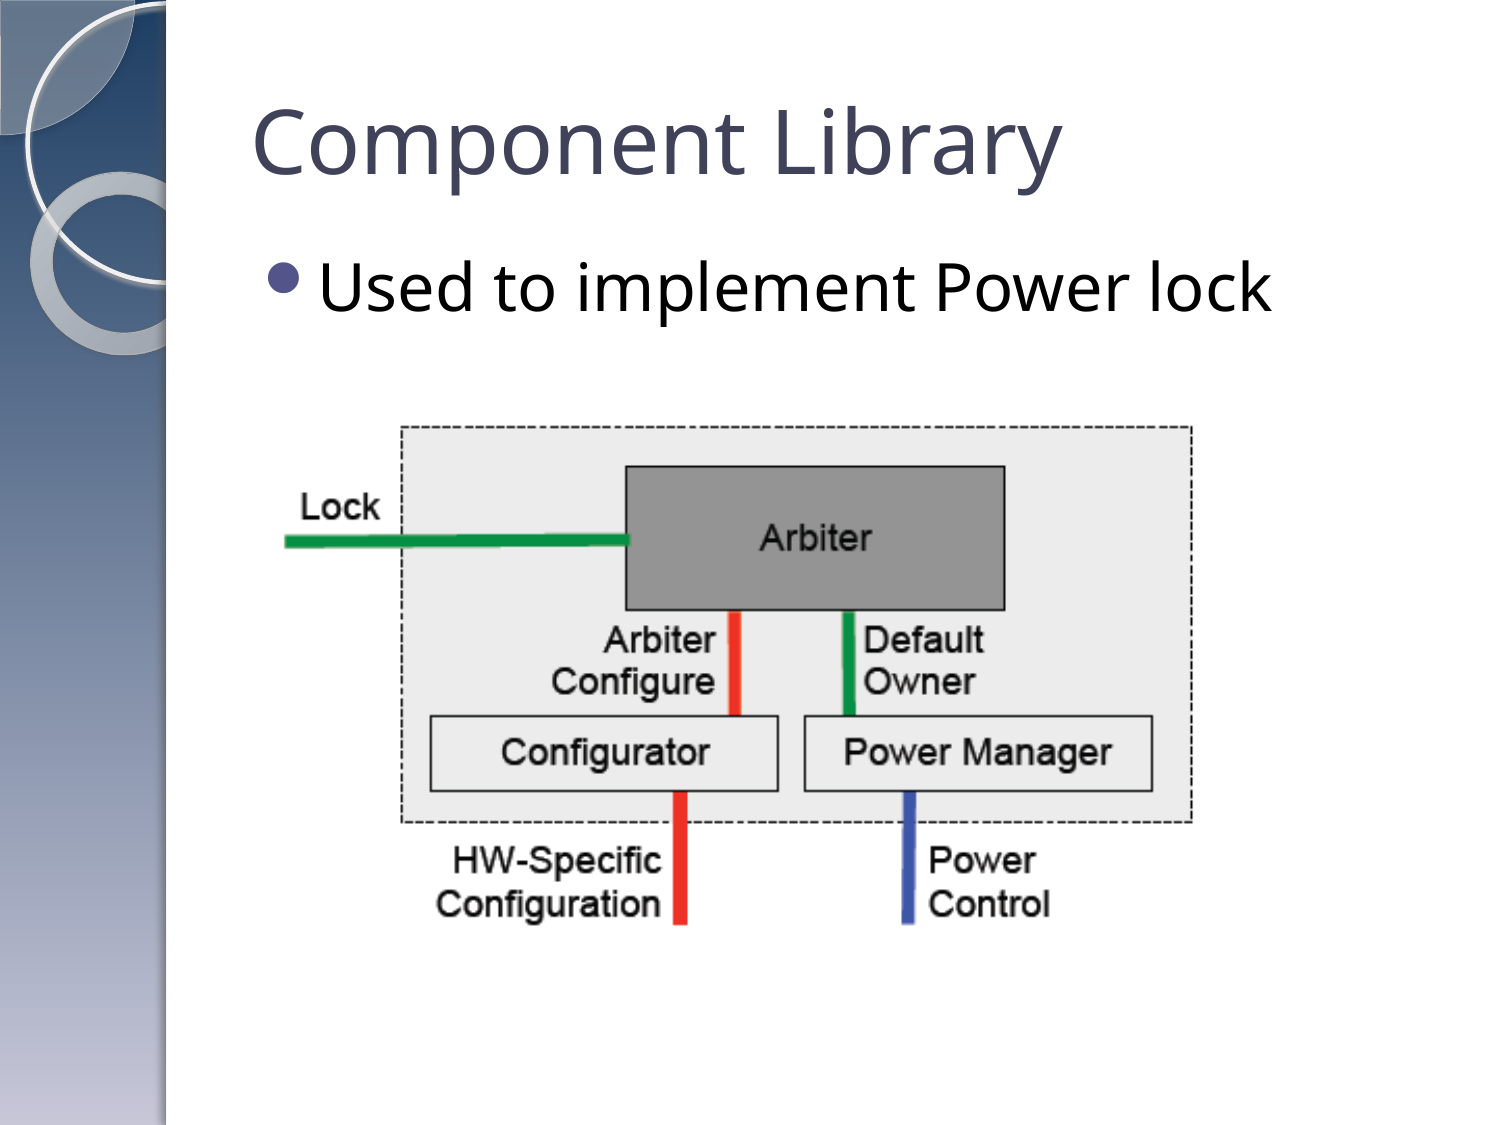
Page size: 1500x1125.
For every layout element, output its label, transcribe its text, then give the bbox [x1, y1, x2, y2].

title Component Library [235, 45, 1466, 233]
picture [262, 412, 1218, 934]
list Used to implement Power lock [235, 237, 1466, 363]
